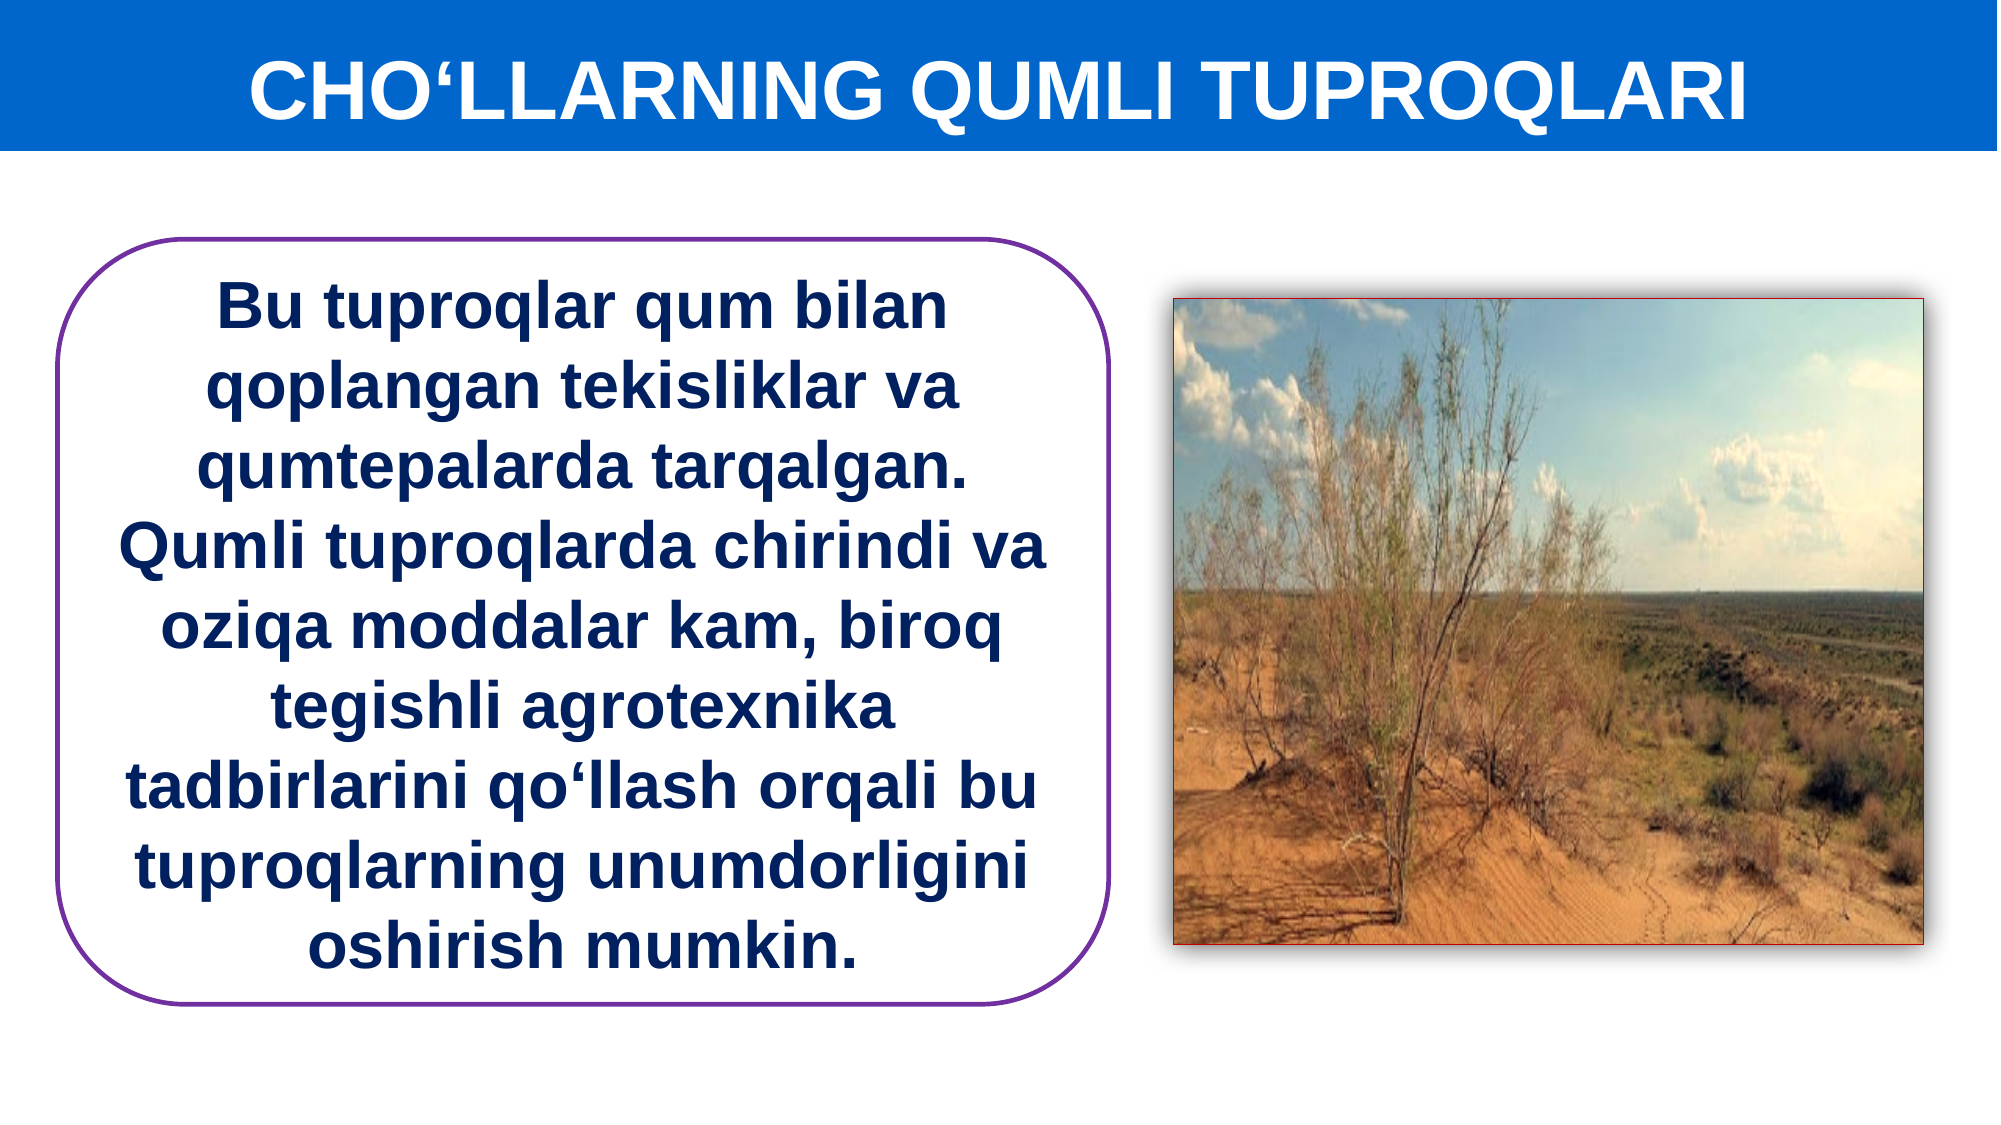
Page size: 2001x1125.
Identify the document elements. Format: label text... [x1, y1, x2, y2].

text_box CHO‘LLARNING QUMLI TUPROQLARI [17, 28, 1983, 144]
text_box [54, 665, 487, 755]
text_box [0, 0, 1997, 151]
text_box Bu tuproqlar qum bilan qoplangan tekisliklar va qumtepalarda tarqalgan. Qumli tuproqlarda chirindi va oziqa moddalar kam, biroq tegishli agrotexnika tadbirlarini qo‘llash orqali bu tuproqlarning unumdorligini oshirish mumkin. [56, 238, 1110, 1006]
picture [1173, 298, 1924, 945]
